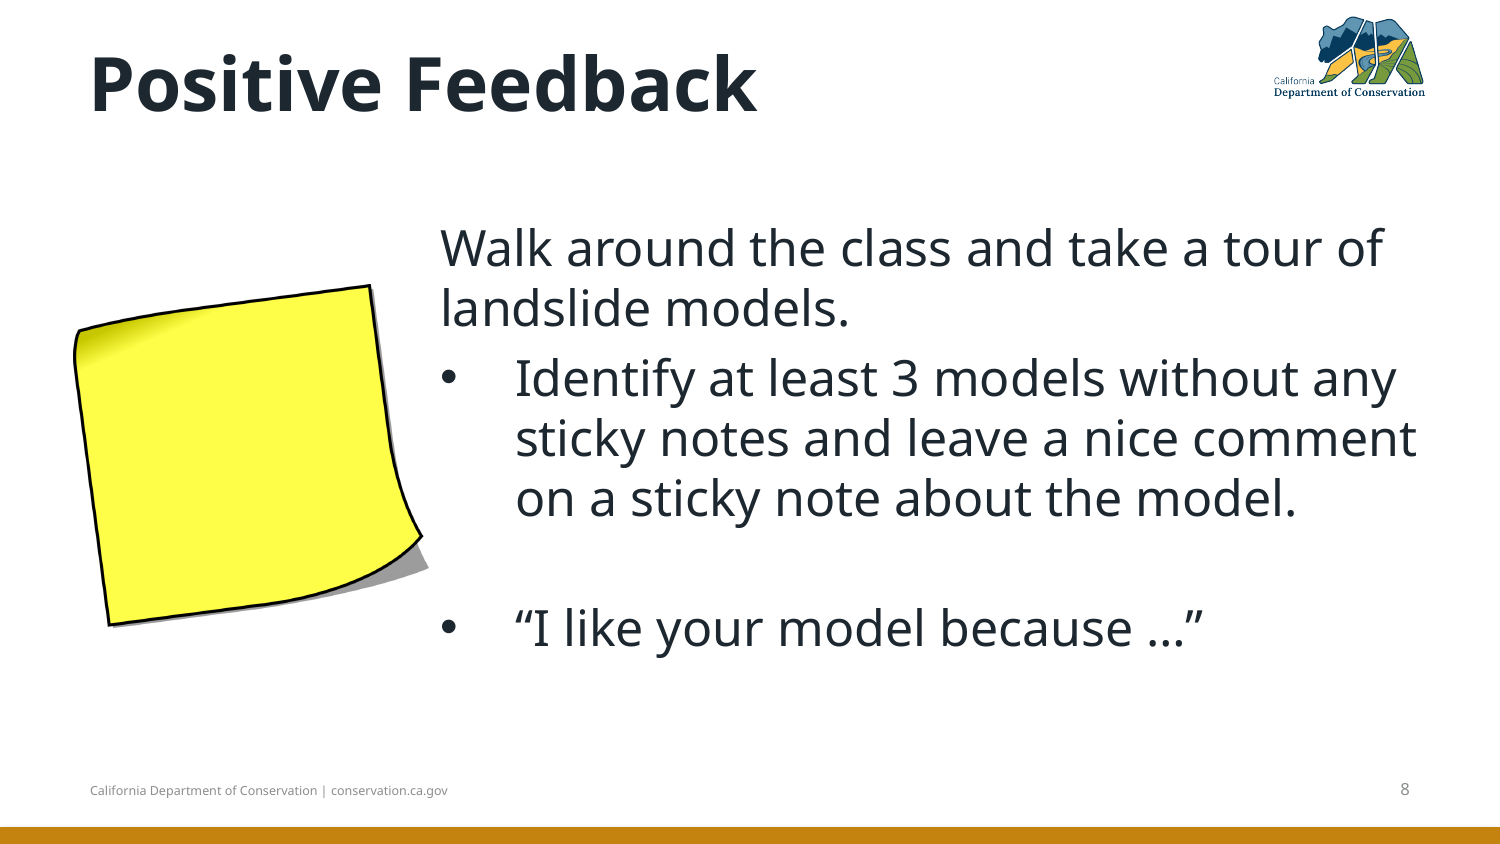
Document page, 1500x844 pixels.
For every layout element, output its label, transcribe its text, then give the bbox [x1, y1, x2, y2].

text_box Positive Feedback [73, 28, 1261, 134]
picture [1233, 0, 1466, 133]
slide_number 8 [1074, 823, 1425, 829]
list Walk around the class and take a tour of landslide models. Identify at least 3 models without any sticky notes and leave a nice comment on a sticky note about the model. “I like your model because …” [425, 209, 1500, 823]
picture [73, 284, 429, 628]
